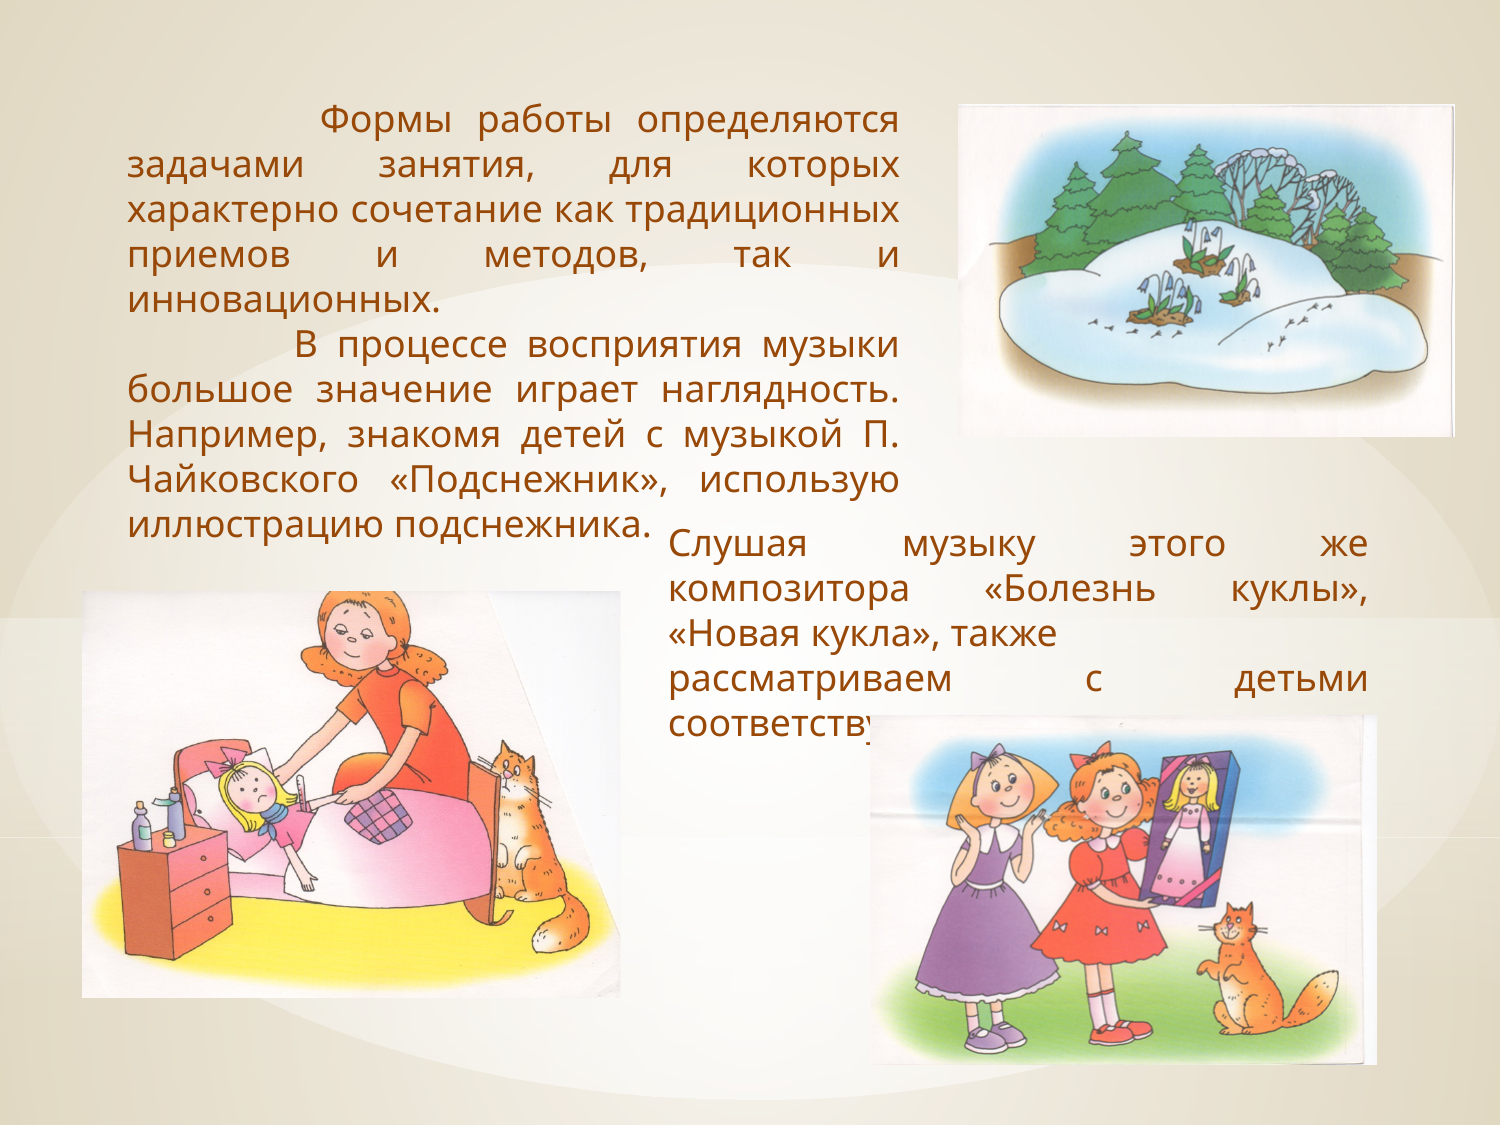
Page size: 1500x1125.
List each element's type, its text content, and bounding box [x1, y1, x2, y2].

text_box Формы работы определяются задачами занятия, для которых характерно сочетание как традиционных приемов и методов, так и инновационных. В процессе восприятия музыки большое значение играет наглядность. Например, знакомя детей с музыкой П. Чайковского «Подснежник», использую иллюстрацию подснежника. [112, 87, 916, 553]
picture [870, 715, 1377, 1066]
text_box Слушая музыку этого же композитора «Болезнь куклы», «Новая кукла», также рассматриваем с детьми соответствующие иллюстрации. [653, 511, 1385, 752]
picture [958, 104, 1455, 438]
picture [79, 585, 621, 999]
